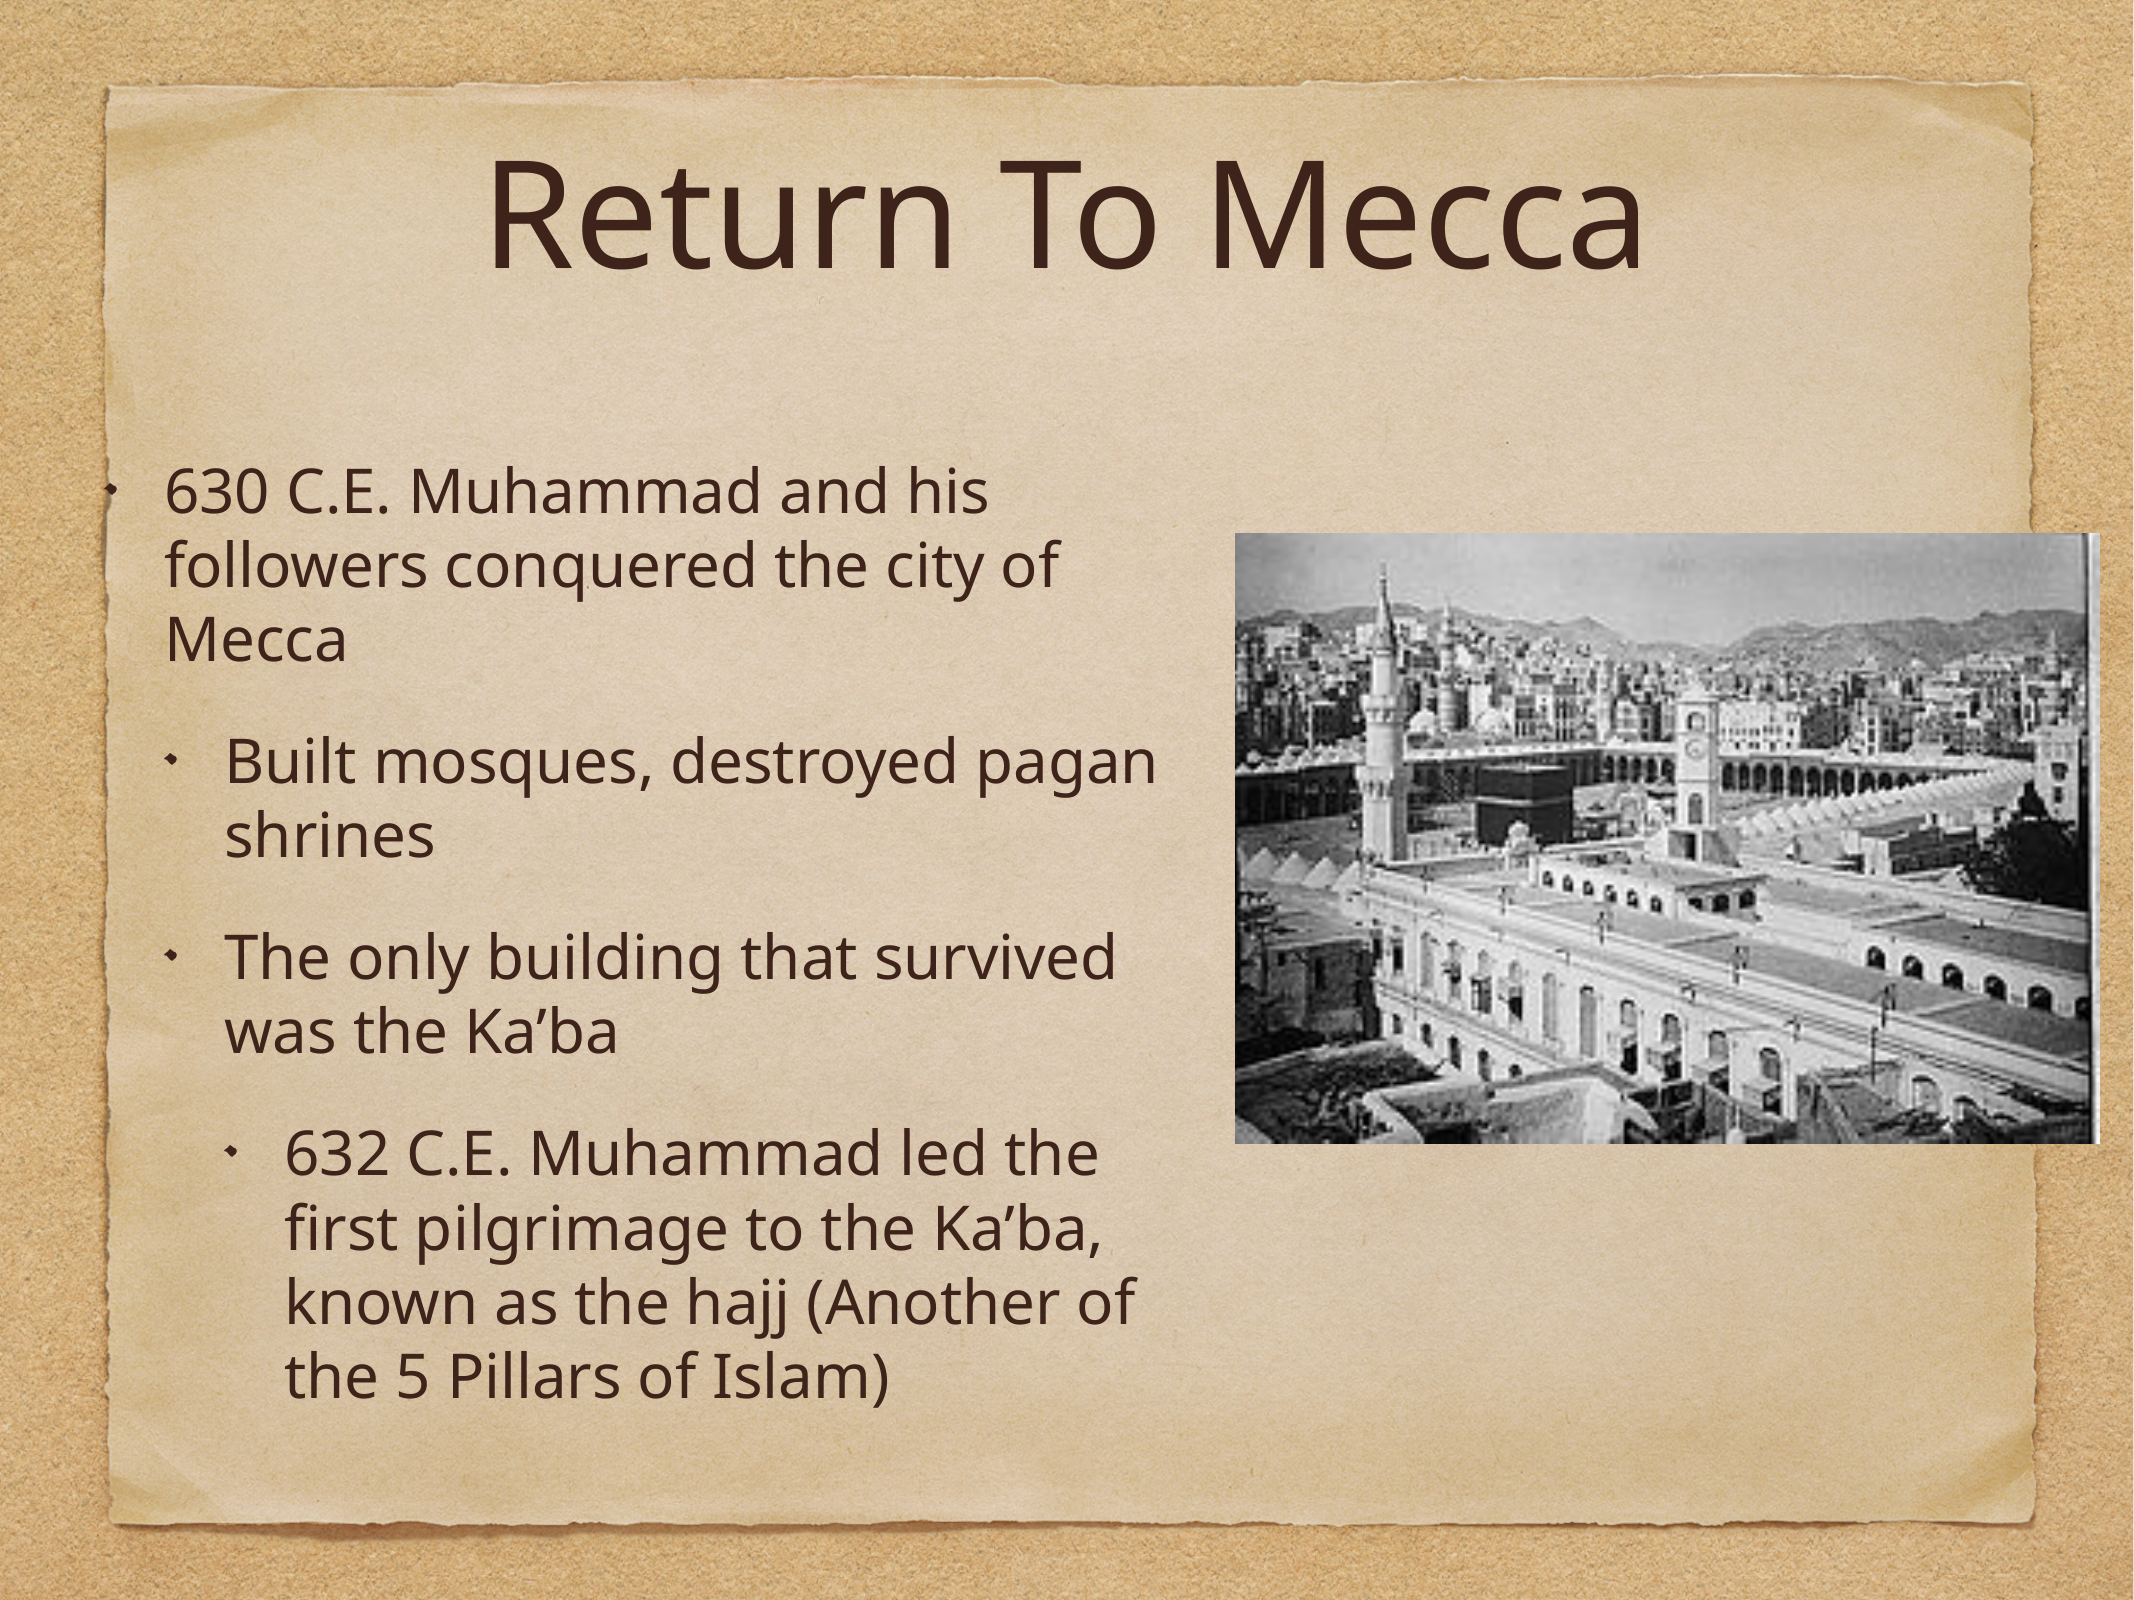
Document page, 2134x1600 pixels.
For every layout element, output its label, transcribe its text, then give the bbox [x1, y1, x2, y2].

picture [0, 0, 2134, 1600]
title Return To Mecca [95, 74, 2038, 344]
list 630 C.E. Muhammad and his followers conquered the city of Mecca Built mosques, destroyed pagan shrines The only building that survived was the Ka’ba 632 C.E. Muhammad led the first pilgrimage to the Ka’ba, known as the hajj (Another of the 5 Pillars of Islam) [95, 349, 1214, 1513]
